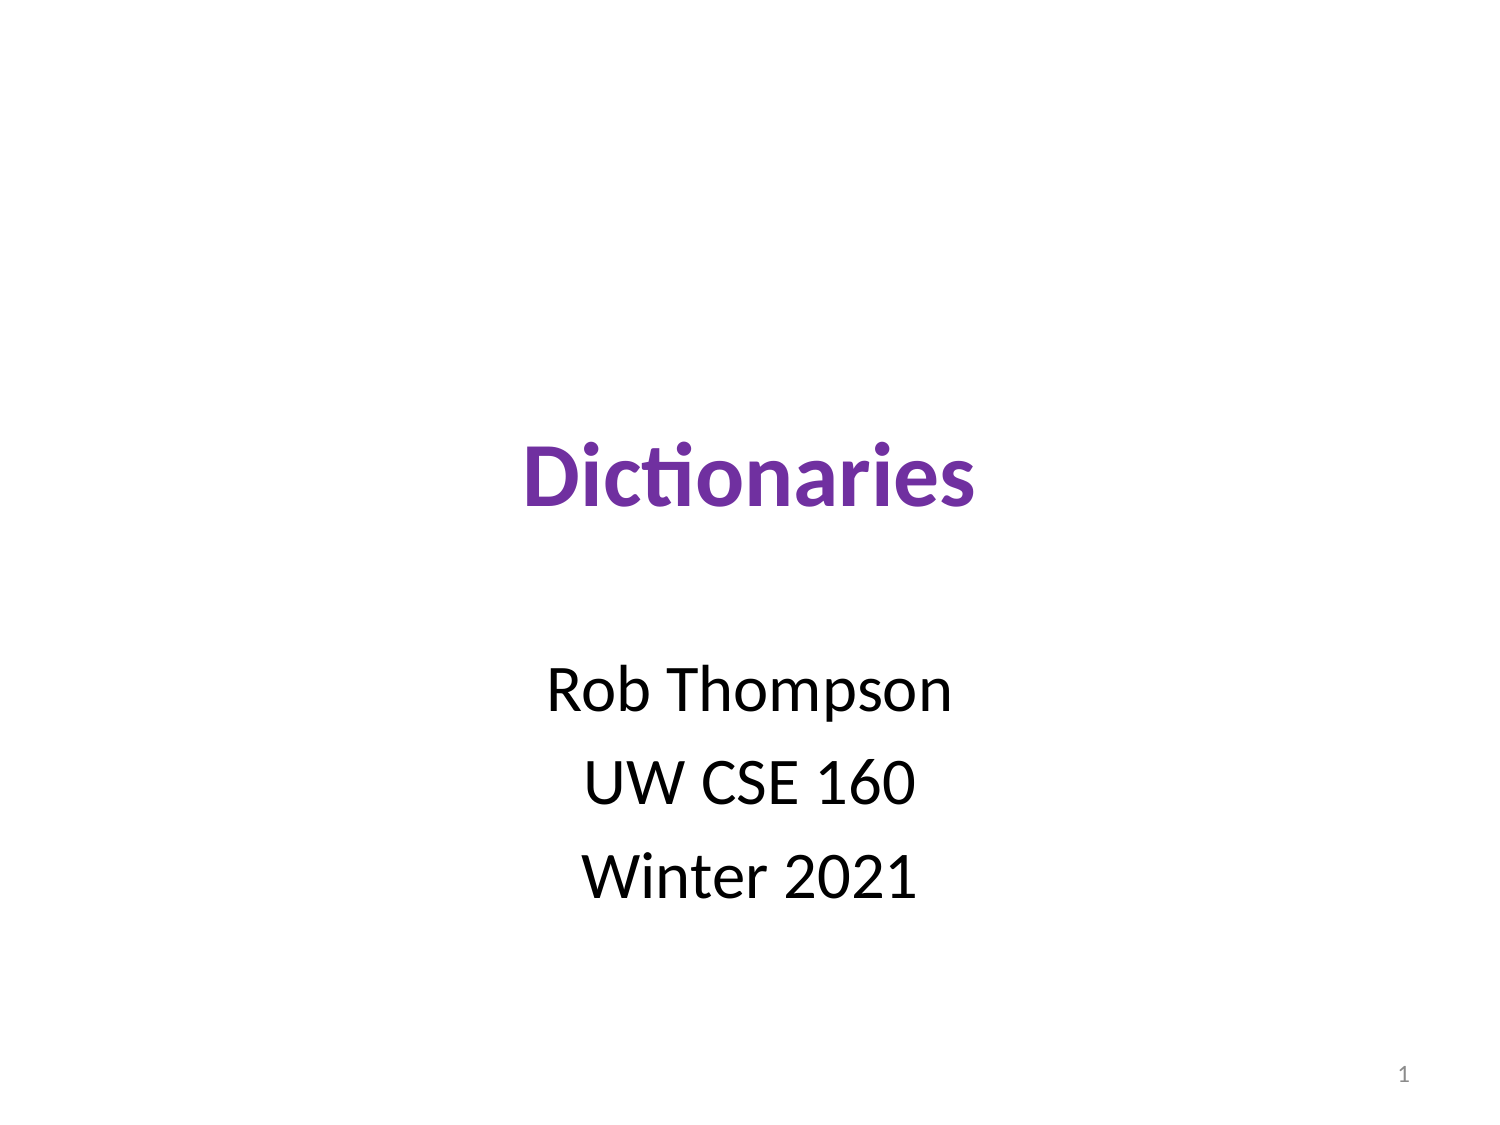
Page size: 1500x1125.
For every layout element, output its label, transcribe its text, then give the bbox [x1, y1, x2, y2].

title Dictionaries [112, 349, 1388, 591]
slide_number 1 [1074, 1042, 1425, 1103]
subtitle Rob Thompson UW CSE 160 Winter 2021 [225, 637, 1275, 925]
